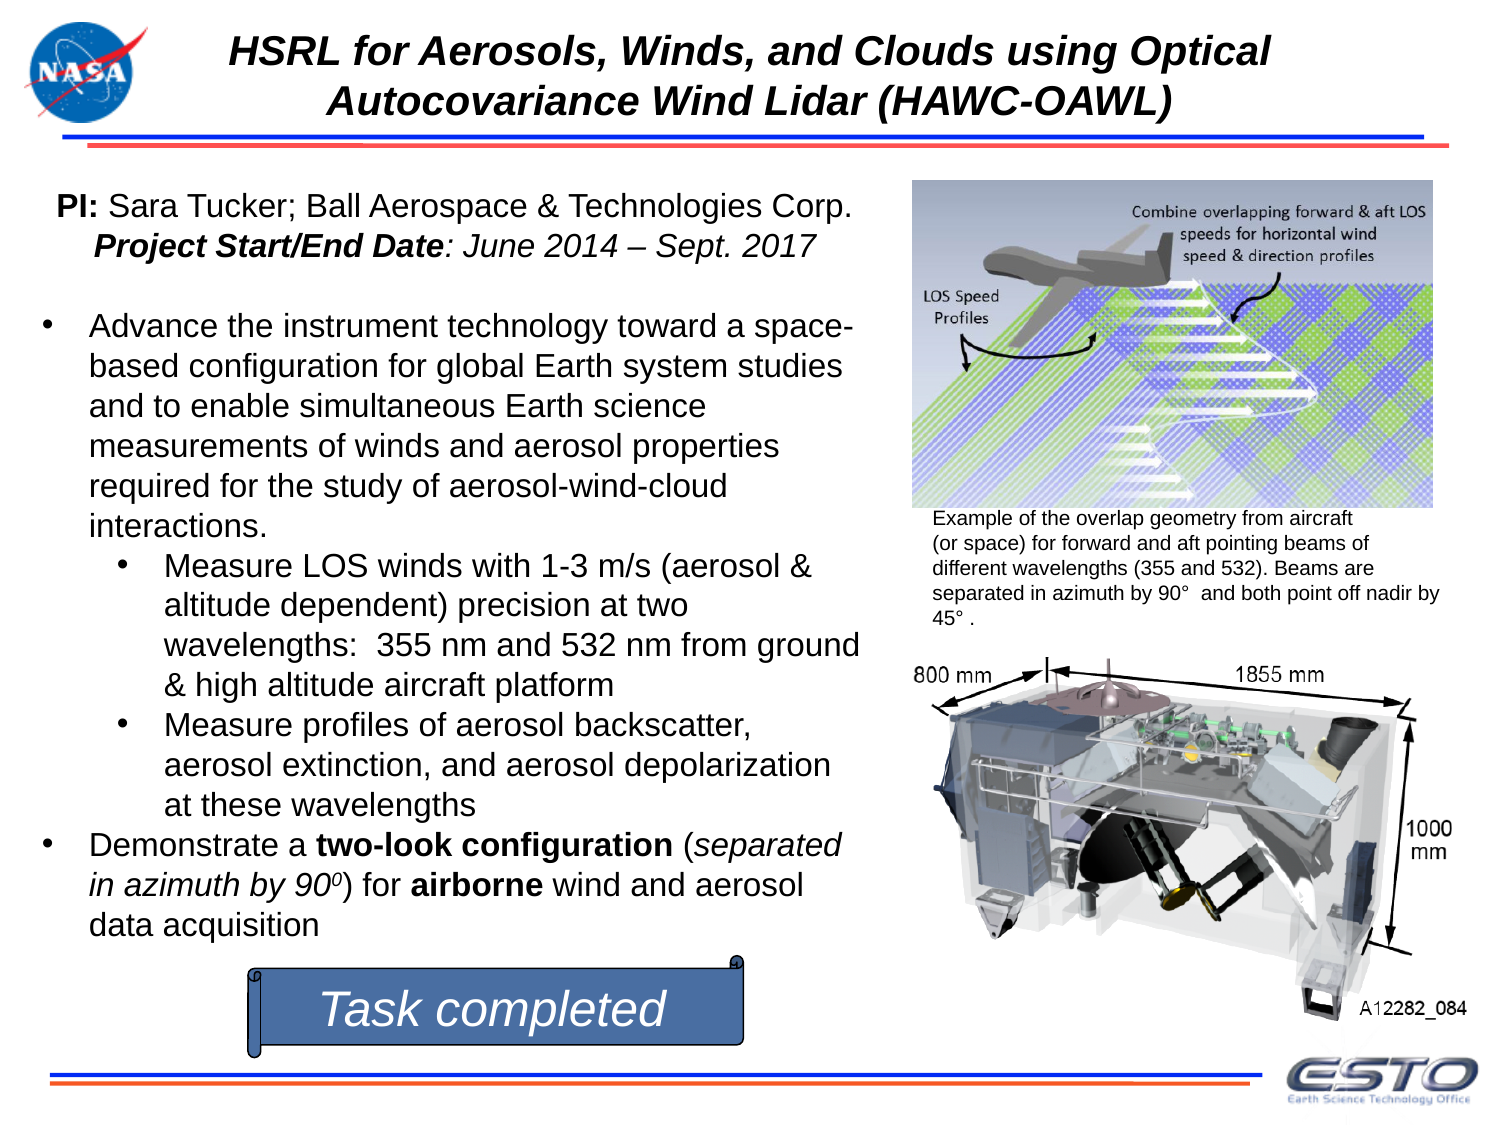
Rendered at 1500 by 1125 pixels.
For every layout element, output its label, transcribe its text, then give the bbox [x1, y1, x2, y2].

text_box PI: Sara Tucker; Ball Aerospace & Technologies Corp. Project Start/End Date: June 2014 – Sept. 2017 Advance the instrument technology toward a space-based configuration for global Earth system studies and to enable simultaneous Earth science measurements of winds and aerosol properties required for the study of aerosol-wind-cloud interactions. Measure LOS winds with 1-3 m/s (aerosol & altitude dependent) precision at two wavelengths: 355 nm and 532 nm from ground & high altitude aircraft platform Measure profiles of aerosol backscatter, aerosol extinction, and aerosol depolarization at these wavelengths Demonstrate a two-look configuration (separated in azimuth by 900) for airborne wind and aerosol data acquisition [27, 177, 884, 951]
text_box HSRL for Aerosols, Winds, and Clouds using Optical Autocovariance Wind Lidar (HAWC-OAWL) [133, 11, 1366, 136]
picture [24, 21, 148, 124]
picture [1264, 1025, 1500, 1125]
picture [912, 180, 1433, 509]
text_box Task completed [247, 955, 744, 1058]
text_box Example of the overlap geometry from aircraft (or space) for forward and aft pointing beams of different wavelengths (355 and 532). Beams are separated in azimuth by 90° and both point off nadir by 45° . [917, 497, 1458, 637]
picture [912, 657, 1468, 1022]
